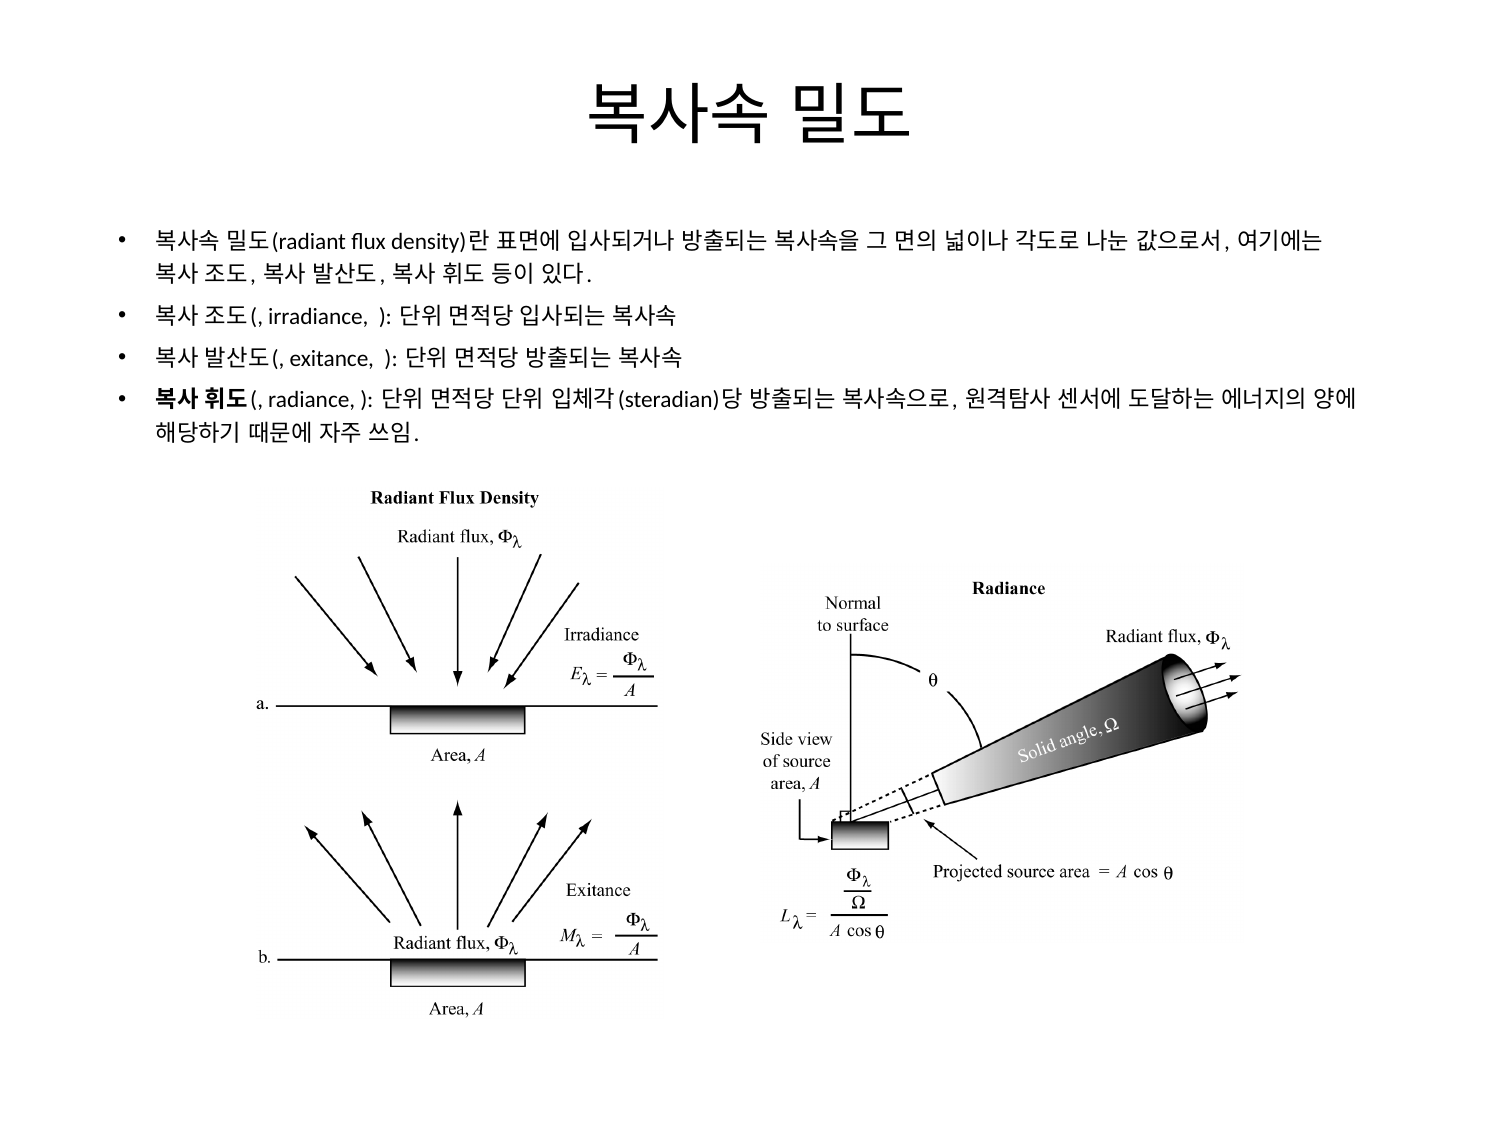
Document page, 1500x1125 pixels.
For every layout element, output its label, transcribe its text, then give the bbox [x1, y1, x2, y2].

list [760, 563, 1244, 943]
title 복사속 밀도 [103, 59, 1397, 175]
picture [256, 487, 664, 1019]
